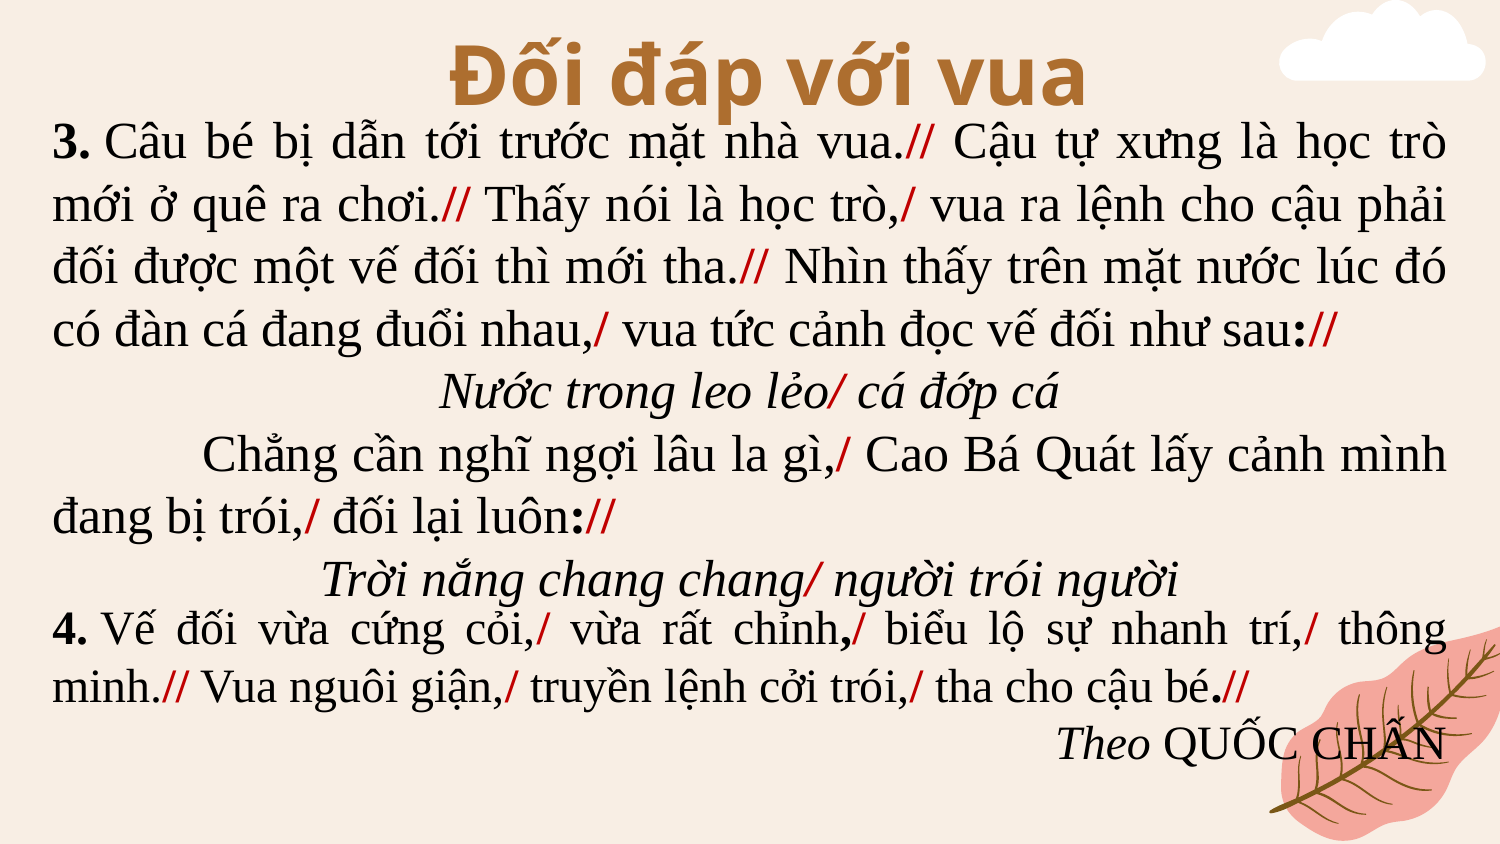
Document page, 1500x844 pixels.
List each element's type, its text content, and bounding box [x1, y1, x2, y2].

text_box 4. Vế đối vừa cứng cỏi,/ vừa rất chỉnh,/ biểu lộ sự nhanh trí,/ thông minh.// Vua nguôi giận,/ truyền lệnh cởi trói,/ tha cho cậu bé.// Theo QUỐC CHẤN [37, 589, 1463, 777]
text_box 3. Câu bé bị dẫn tới trước mặt nhà vua.// Cậu tự xưng là học trò mới ở quê ra chơi.// Thấy nói là học trò,/ vua ra lệnh cho cậu phải đối được một vế đối thì mới tha.// Nhìn thấy trên mặt nước lúc đó có đàn cá đang đuổi nhau,/ vua tức cảnh đọc vế đối như sau:// Nước trong leo lẻo/ cá đớp cá Chẳng cần nghĩ ngợi lâu la gì,/ Cao Bá Quát lấy cảnh mình đang bị trói,/ đối lại luôn:// Trời nắng chang chang/ người trói người [37, 99, 1463, 589]
text_box Đối đáp với vua [290, 14, 1249, 99]
